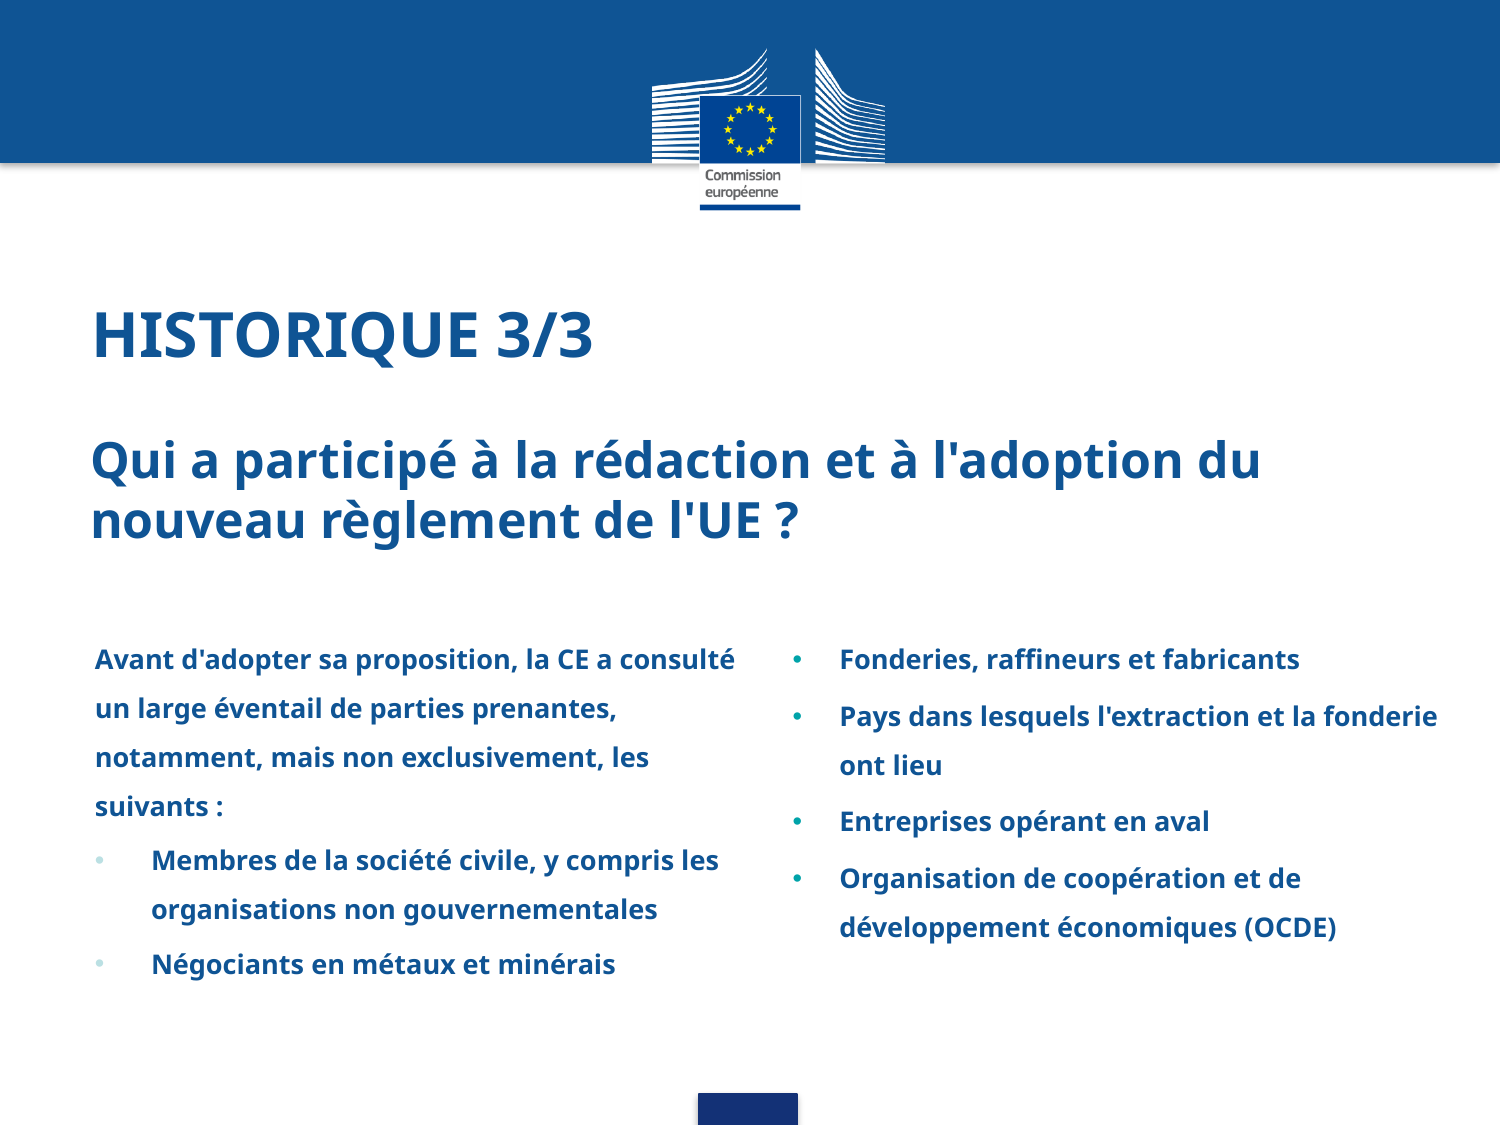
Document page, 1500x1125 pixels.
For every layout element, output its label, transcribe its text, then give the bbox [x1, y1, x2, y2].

picture [652, 48, 885, 211]
list Qui a participé à la rédaction et à l'adoption du nouveau règlement de l'UE ? [74, 420, 1426, 1018]
title HISTORIQUE 3/3 [76, 255, 1428, 410]
text_box Avant d'adopter sa proposition, la CE a consulté un large éventail de parties prenantes, notamment, mais non exclusivement, les suivants : Membres de la société civile, y compris les organisations non gouvernementales Négociants en métaux et minérais [79, 619, 702, 1072]
text_box Fonderies, raffineurs et fabricants Pays dans lesquels l'extraction et la fonderie ont lieu Entreprises opérant en aval Organisation de coopération et de développement économiques (OCDE) (Voir ci-après : Site internet de la CE sur le règlement de l'UE) [702, 619, 1455, 1125]
